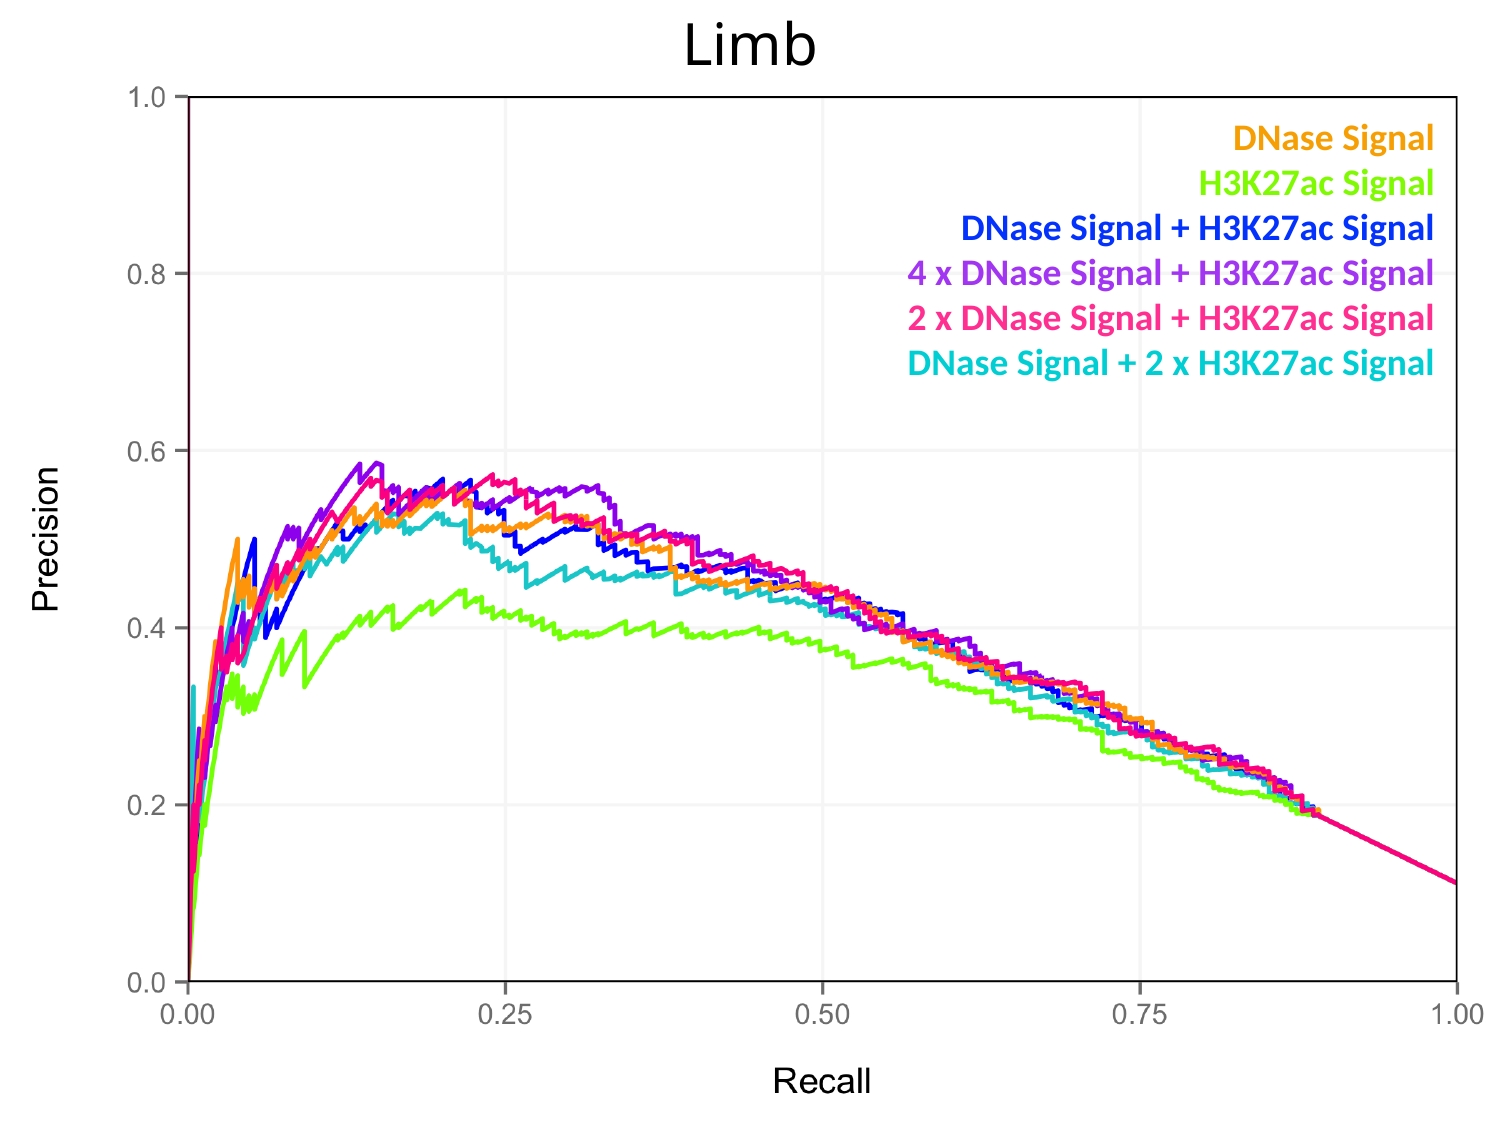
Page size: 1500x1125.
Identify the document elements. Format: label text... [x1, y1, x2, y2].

text_box Limb [0, 0, 1500, 53]
picture [0, 53, 1500, 1125]
